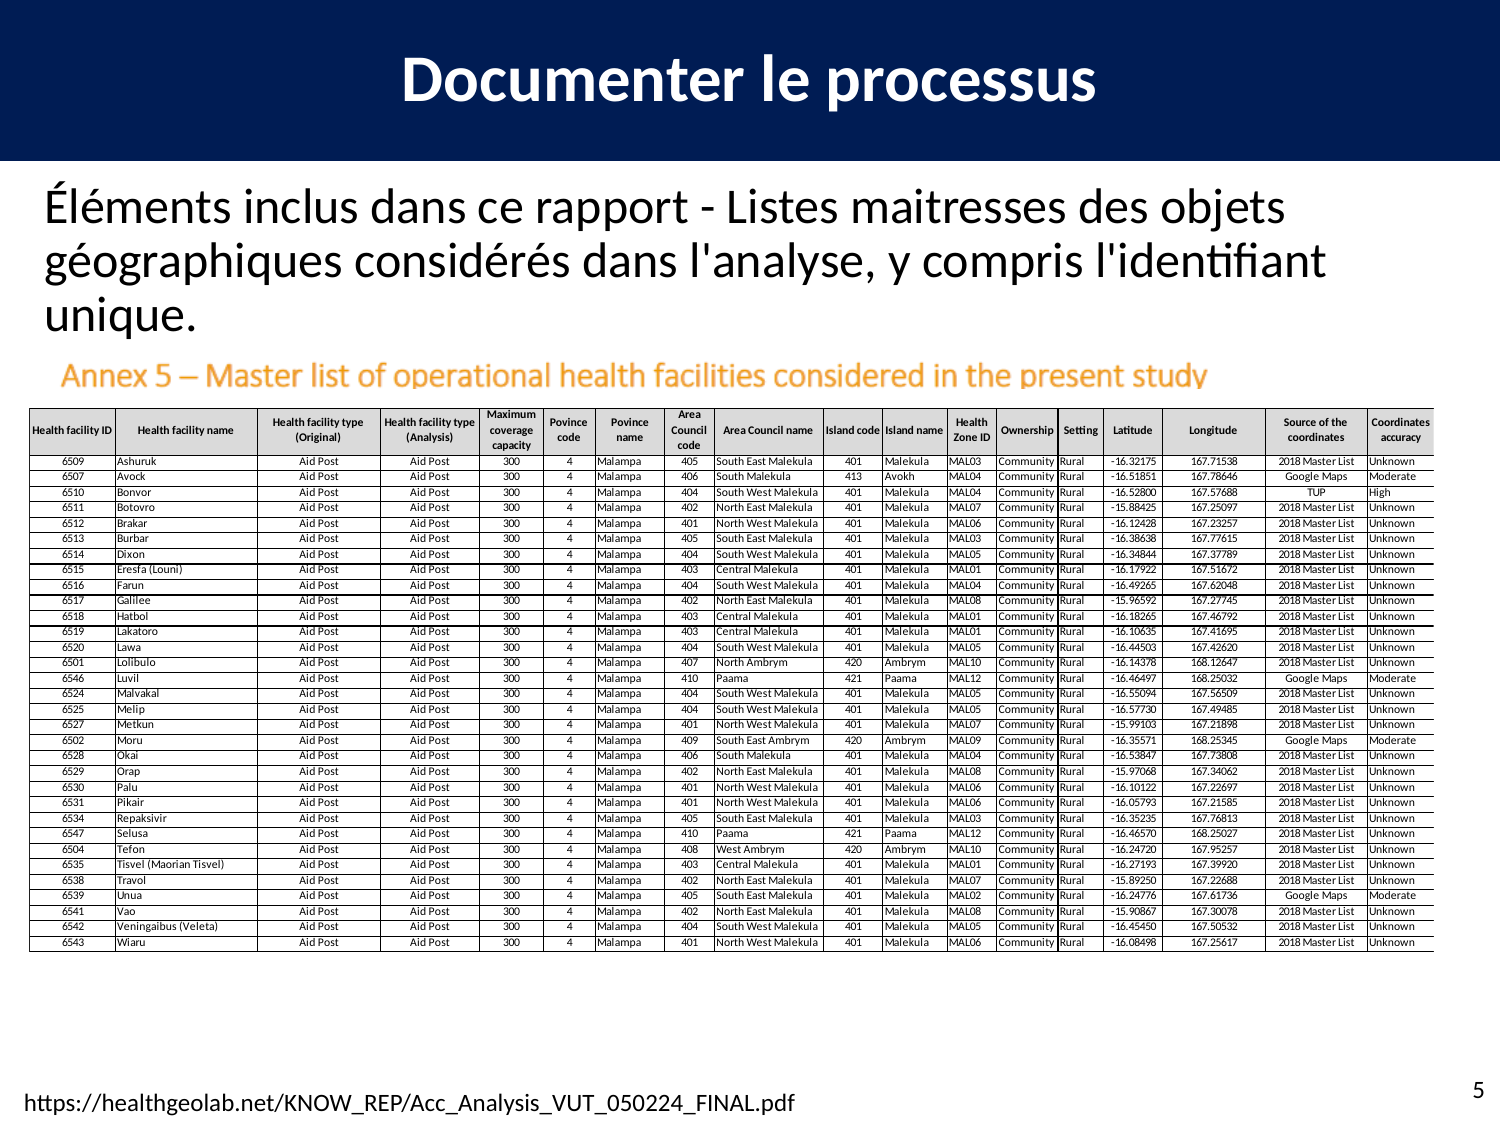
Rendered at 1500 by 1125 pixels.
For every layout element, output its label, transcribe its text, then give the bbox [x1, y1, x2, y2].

text_box 5 [1162, 1058, 1500, 1119]
text_box Éléments inclus dans ce rapport - Listes maitresses des objets géographiques considérés dans l'analyse, y compris l'identifiant unique. [29, 172, 1500, 297]
text_box https://healthgeolab.net/KNOW_REP/Acc_Analysis_VUT_050224_FINAL.pdf [9, 1079, 844, 1125]
picture [49, 349, 1495, 389]
text_box Documenter le processus [103, 23, 1397, 138]
picture [29, 408, 1435, 953]
